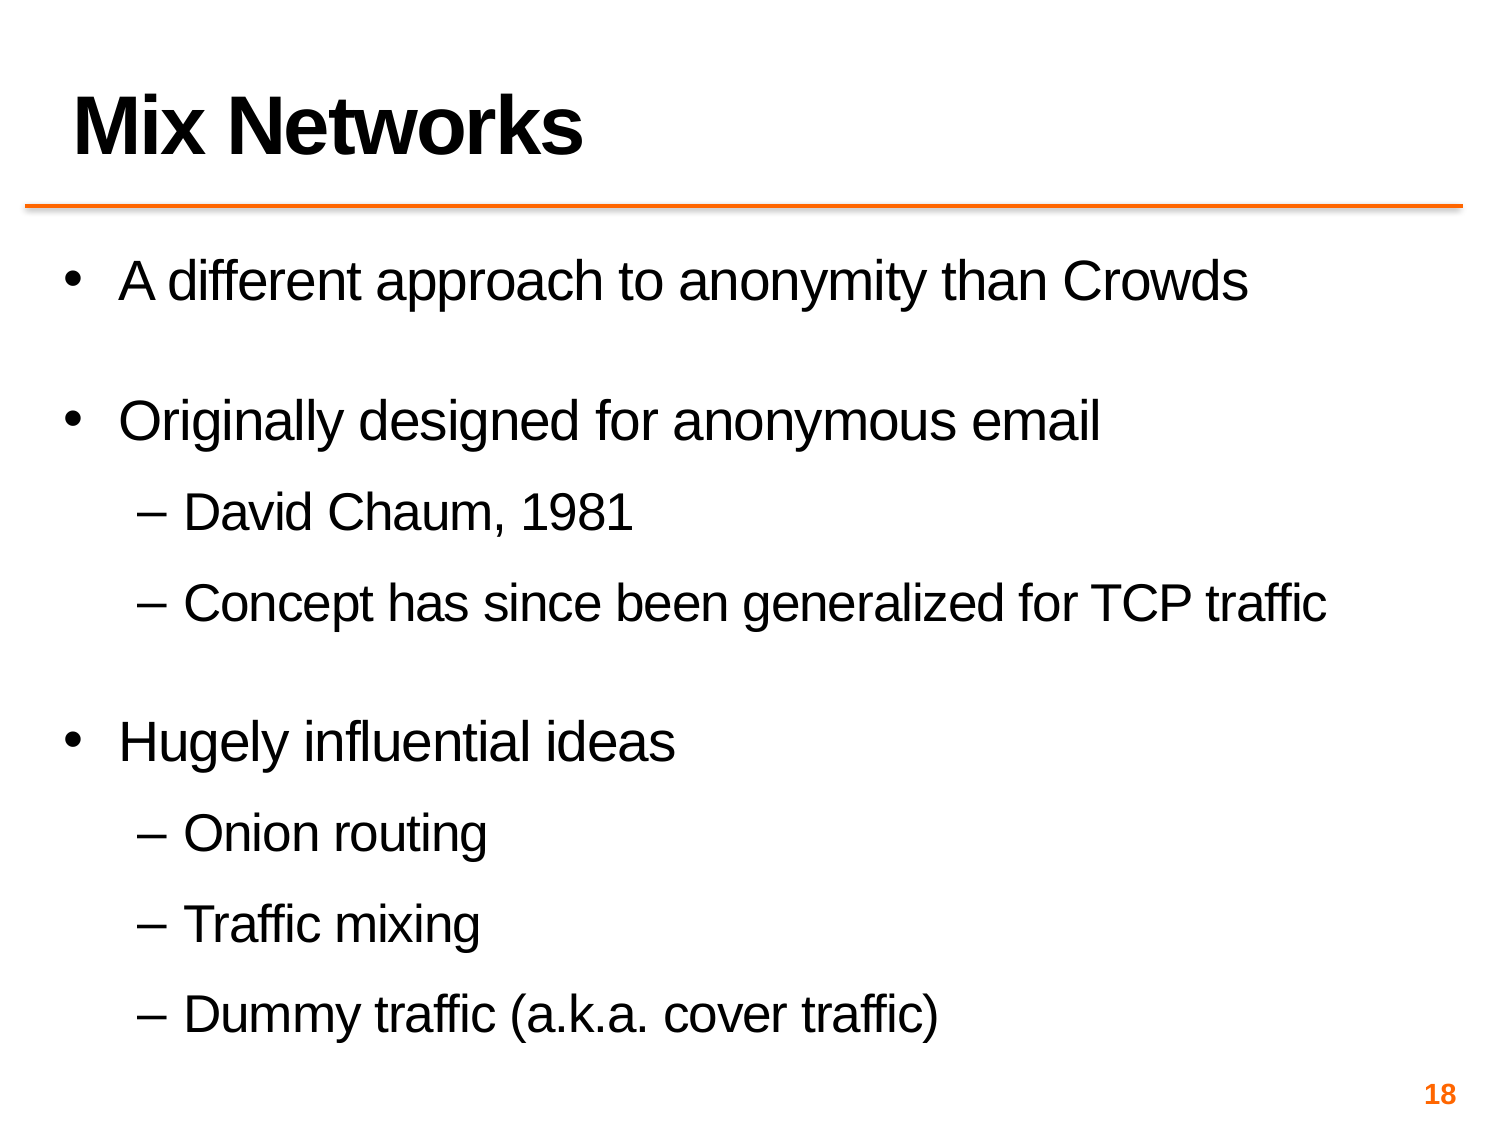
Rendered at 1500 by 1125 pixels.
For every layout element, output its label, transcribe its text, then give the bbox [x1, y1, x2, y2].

list A different approach to anonymity than Crowds Originally designed for anonymous email David Chaum, 1981 Concept has since been generalized for TCP traffic Hugely influential ideas Onion routing Traffic mixing Dummy traffic (a.k.a. cover traffic) [57, 237, 1463, 1060]
title Mix Networks [57, 2, 1463, 178]
slide_number 18 [1112, 1074, 1463, 1110]
